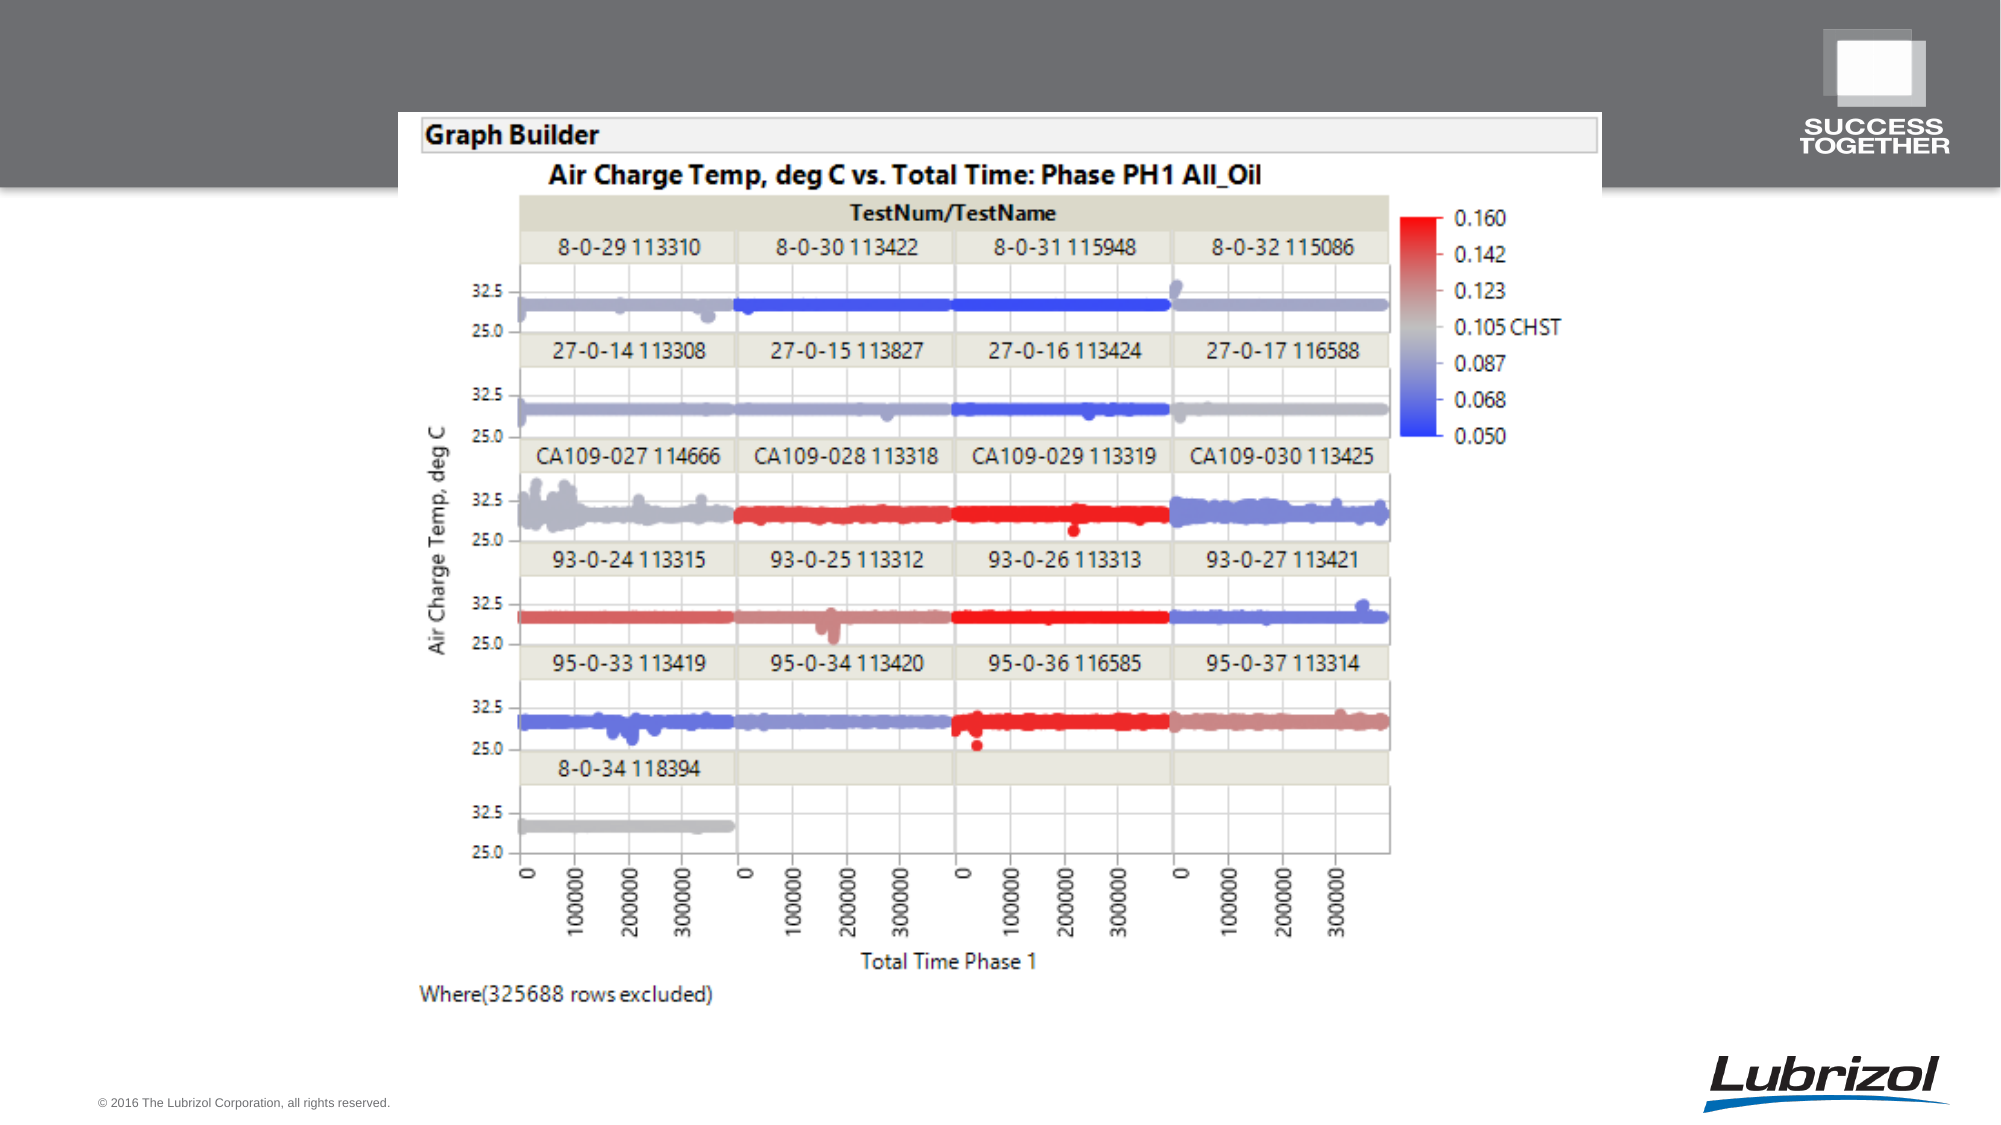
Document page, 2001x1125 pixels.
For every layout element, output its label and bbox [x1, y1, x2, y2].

picture [1800, 23, 1950, 158]
picture [1703, 1056, 1950, 1113]
picture [398, 112, 1602, 1013]
